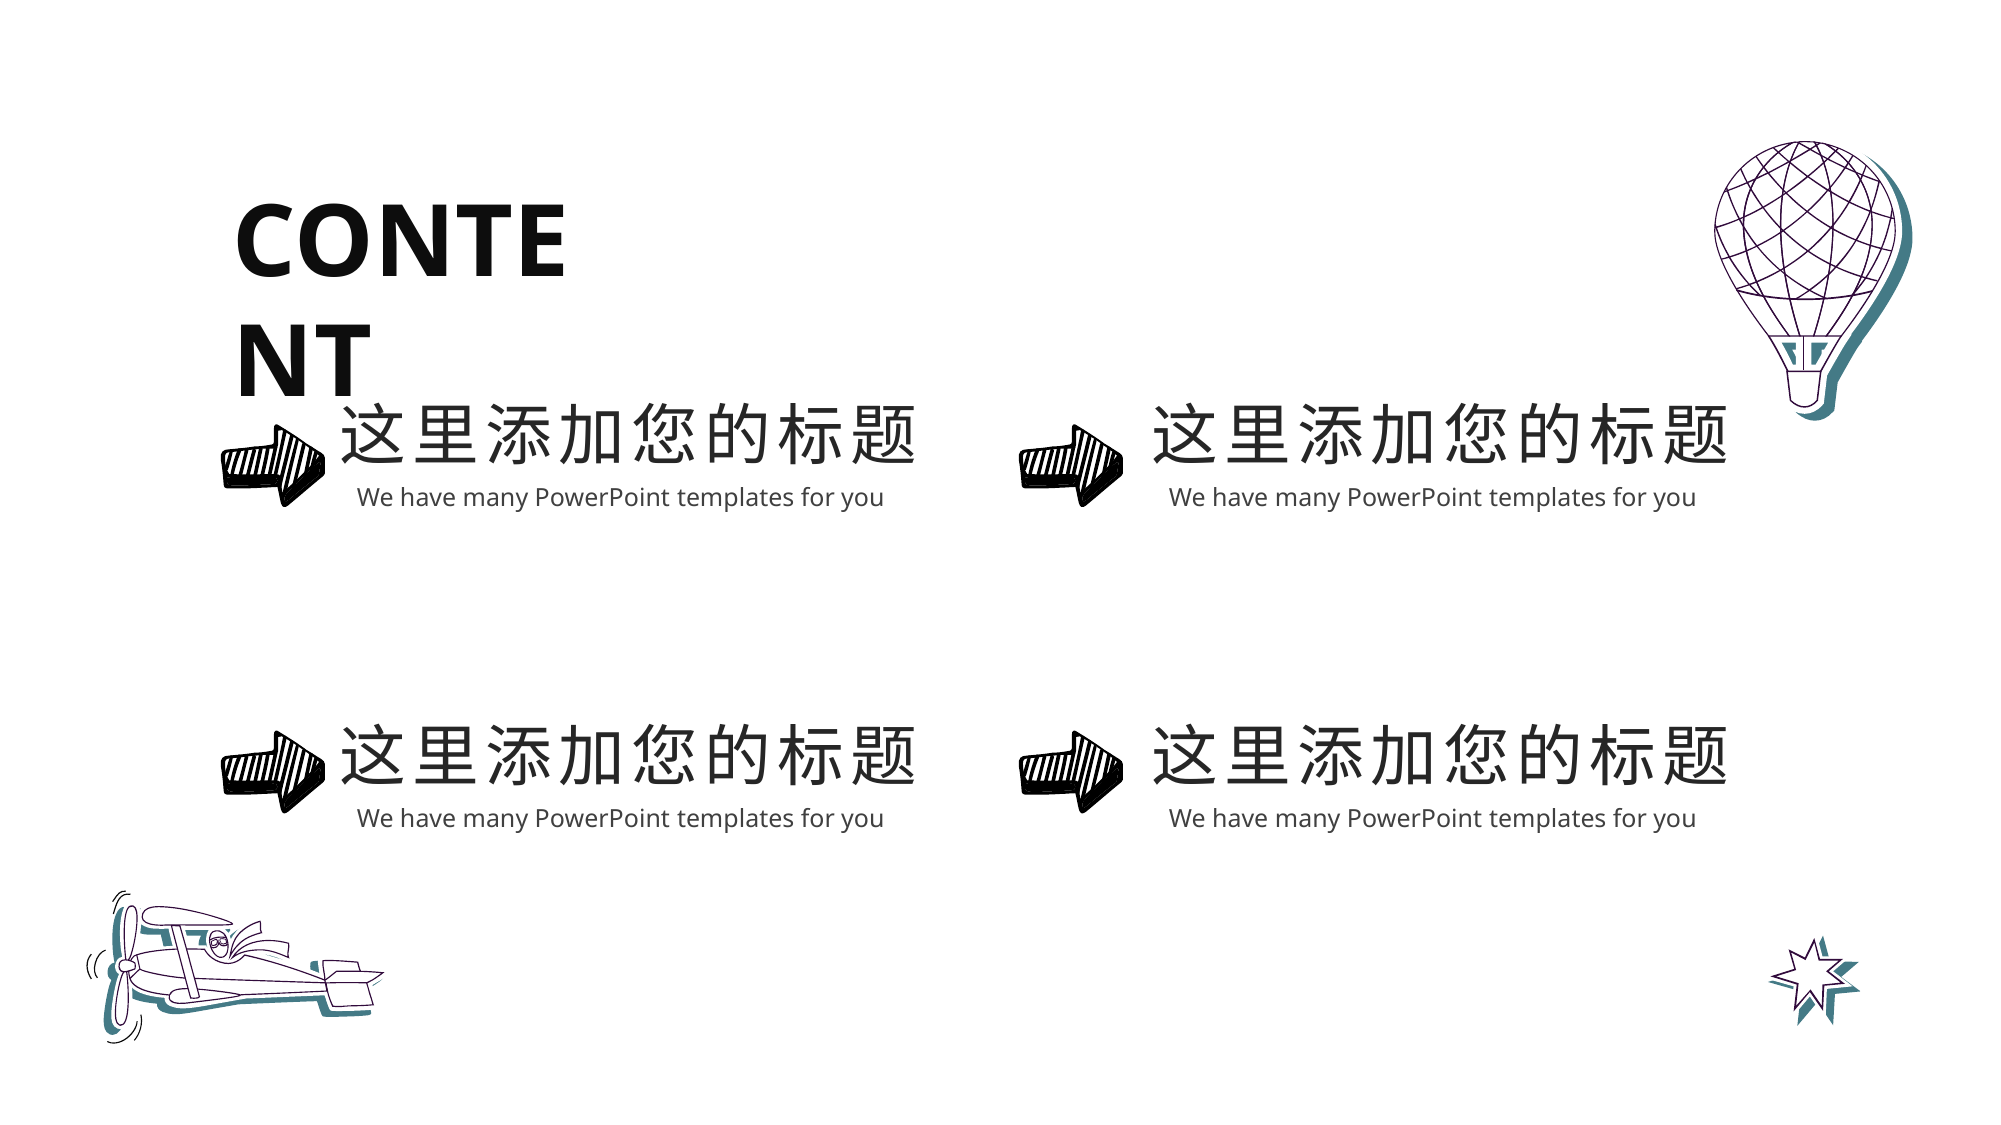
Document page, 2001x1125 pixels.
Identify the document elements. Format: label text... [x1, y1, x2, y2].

text_box We have many PowerPoint templates for you [1154, 788, 1882, 840]
text_box 这里添加您的标题 [325, 385, 939, 480]
text_box We have many PowerPoint templates for you [1154, 467, 1882, 519]
text_box 这里添加您的标题 [1136, 706, 1751, 801]
picture [220, 423, 325, 507]
text_box We have many PowerPoint templates for you [342, 788, 1070, 840]
picture [220, 729, 325, 814]
picture [1708, 134, 1913, 421]
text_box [85, 889, 392, 1044]
text_box We have many PowerPoint templates for you [342, 467, 1070, 519]
picture [1018, 423, 1123, 507]
text_box CONTENT [217, 168, 662, 424]
picture [1760, 929, 1861, 1026]
text_box 这里添加您的标题 [1136, 385, 1751, 480]
text_box 这里添加您的标题 [324, 706, 939, 801]
picture [1018, 729, 1123, 814]
